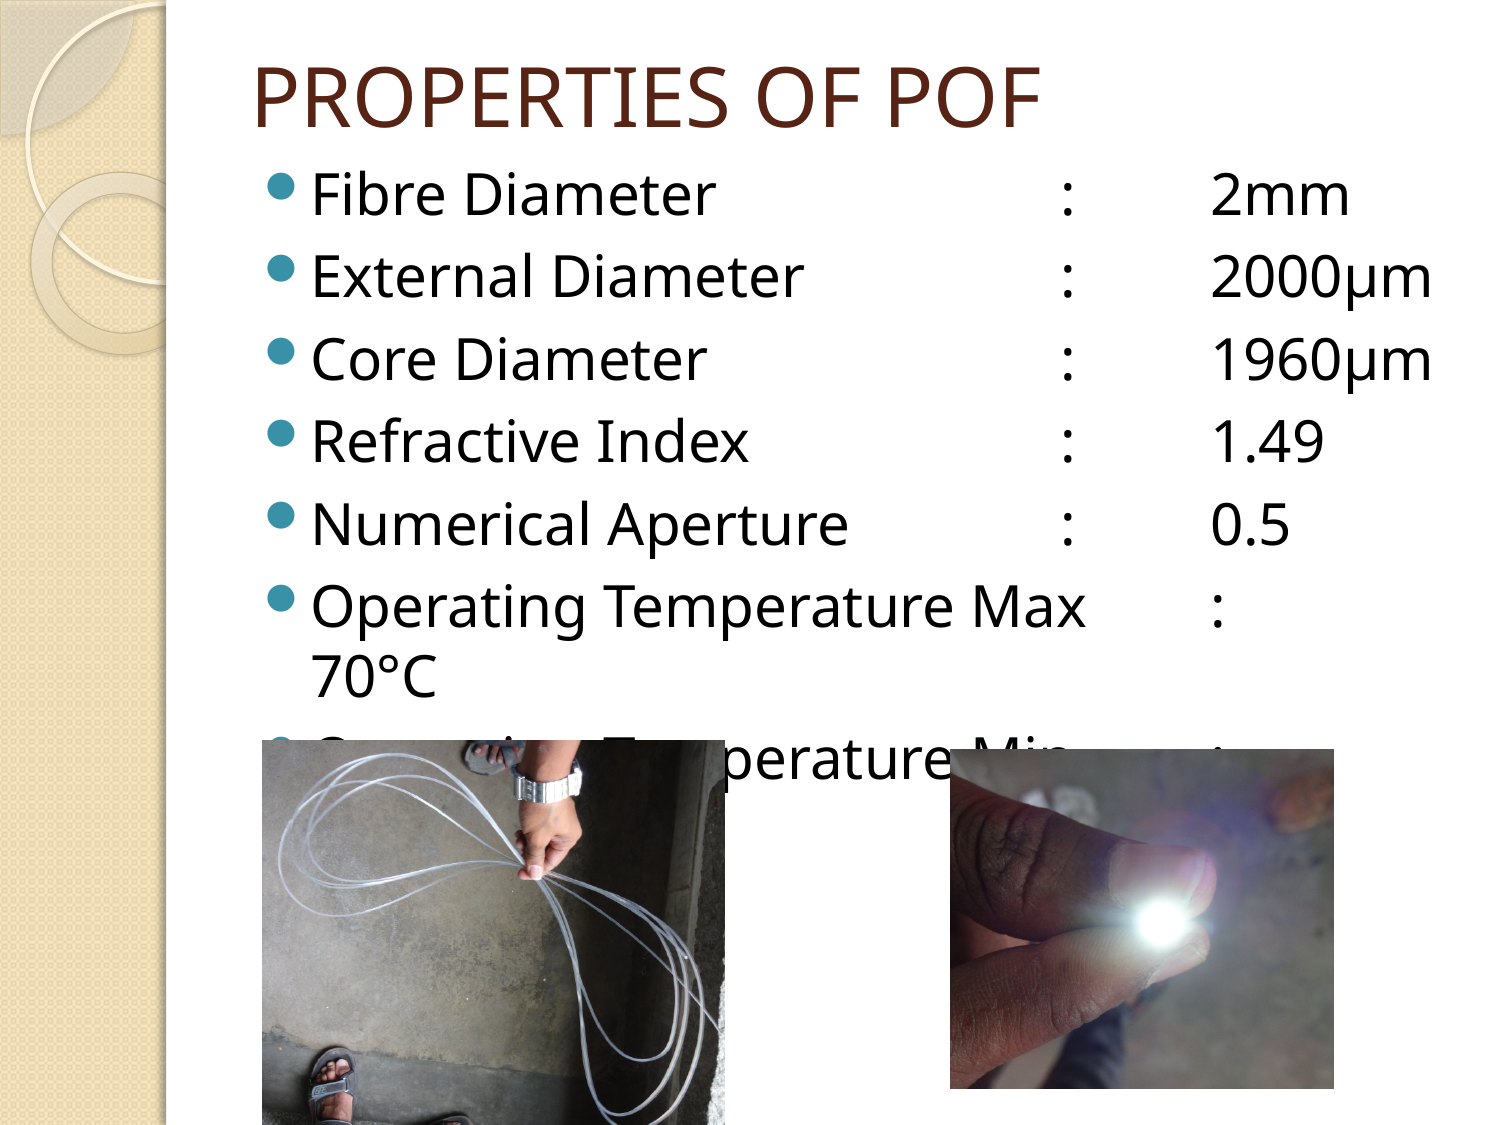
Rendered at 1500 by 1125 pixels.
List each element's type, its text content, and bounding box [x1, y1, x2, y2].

picture [949, 749, 1335, 1089]
title PROPERTIES OF POF [235, 0, 1466, 149]
picture [262, 739, 725, 1125]
list Fibre Diameter : 2mm External Diameter : 2000μm Core Diameter : 1960μm Refractive Index : 1.49 Numerical Aperture : 0.5 Operating Temperature Max : 70°C Operating Temperature Min : 55°C [235, 149, 1466, 938]
